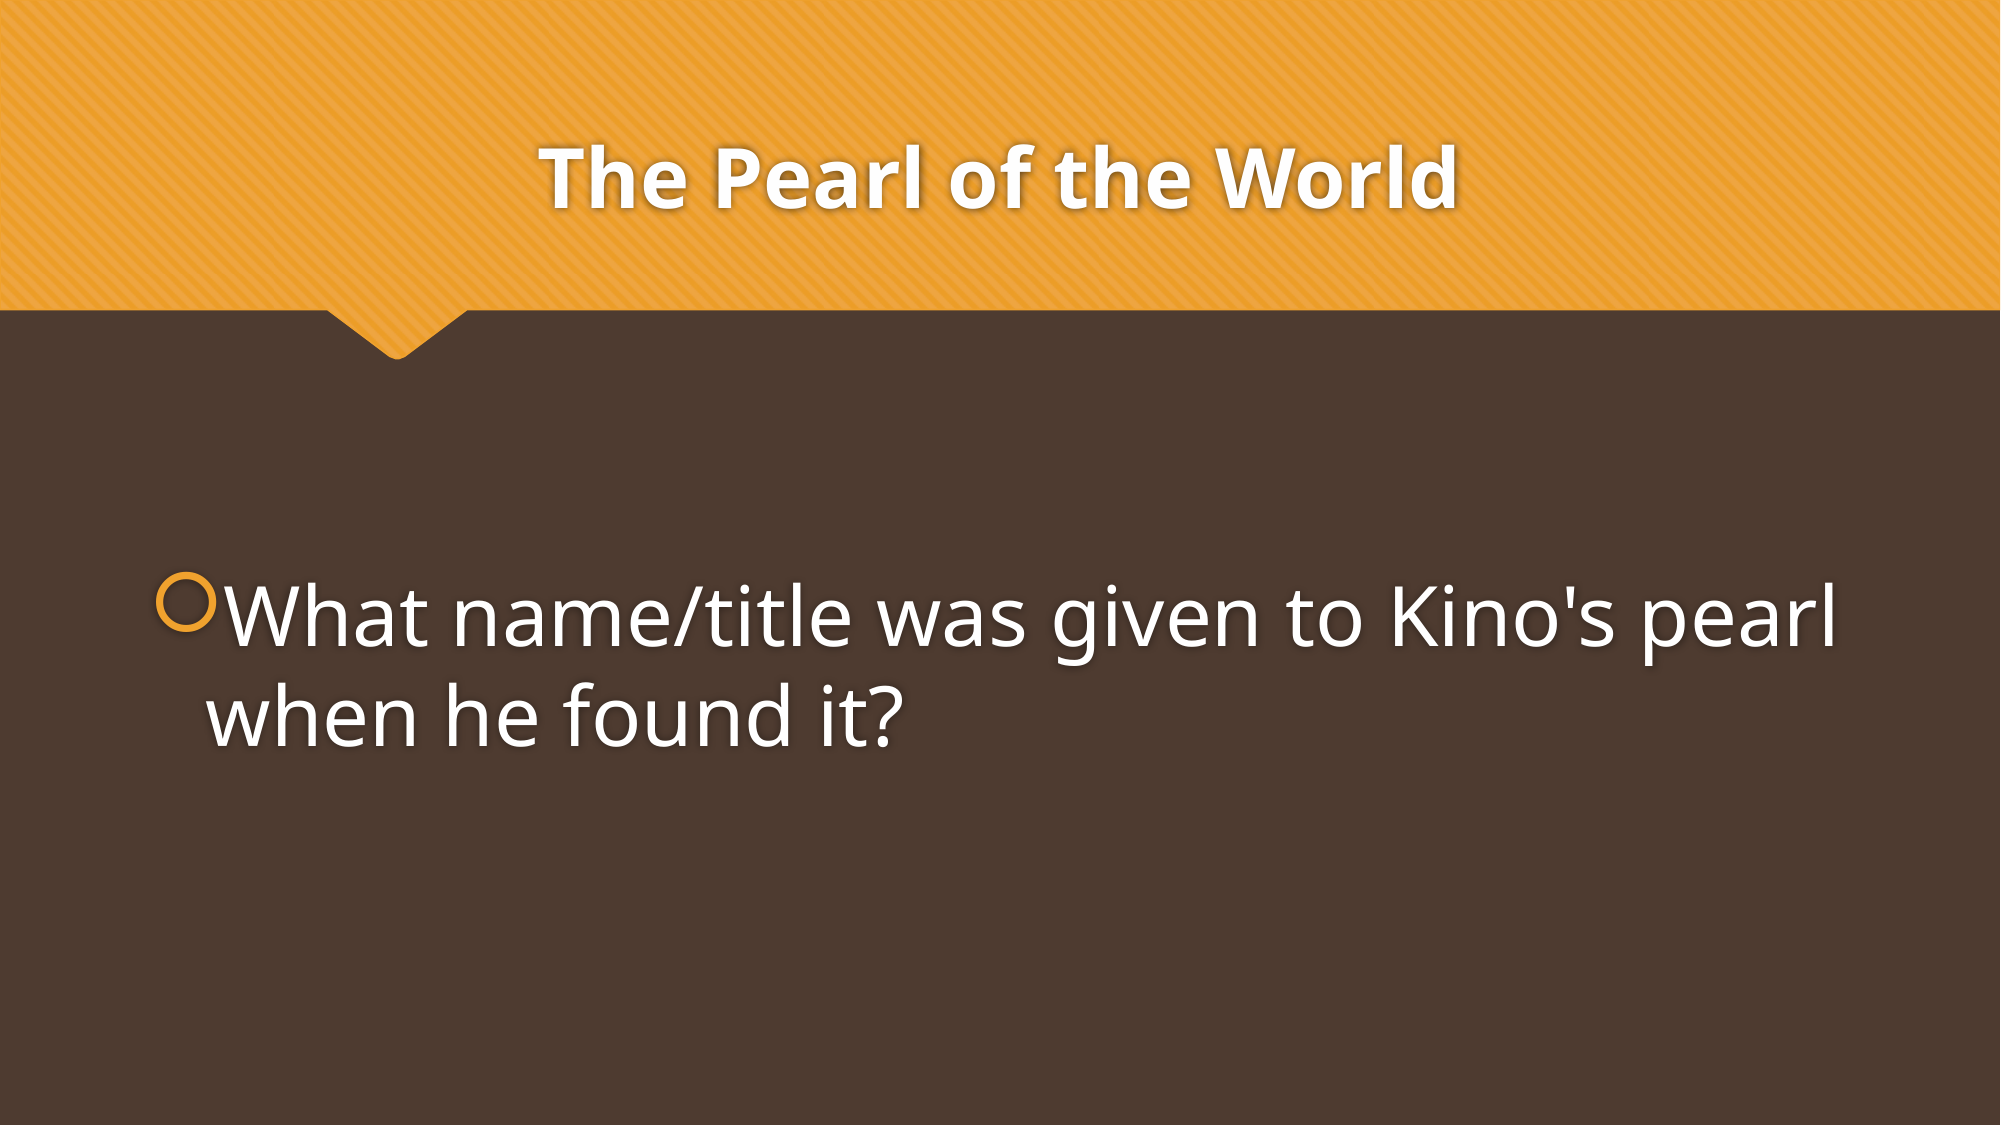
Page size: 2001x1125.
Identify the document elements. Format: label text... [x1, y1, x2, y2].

title The Pearl of the World [132, 73, 1868, 233]
list What name/title was given to Kino's pearl when he found it? [134, 364, 1866, 962]
